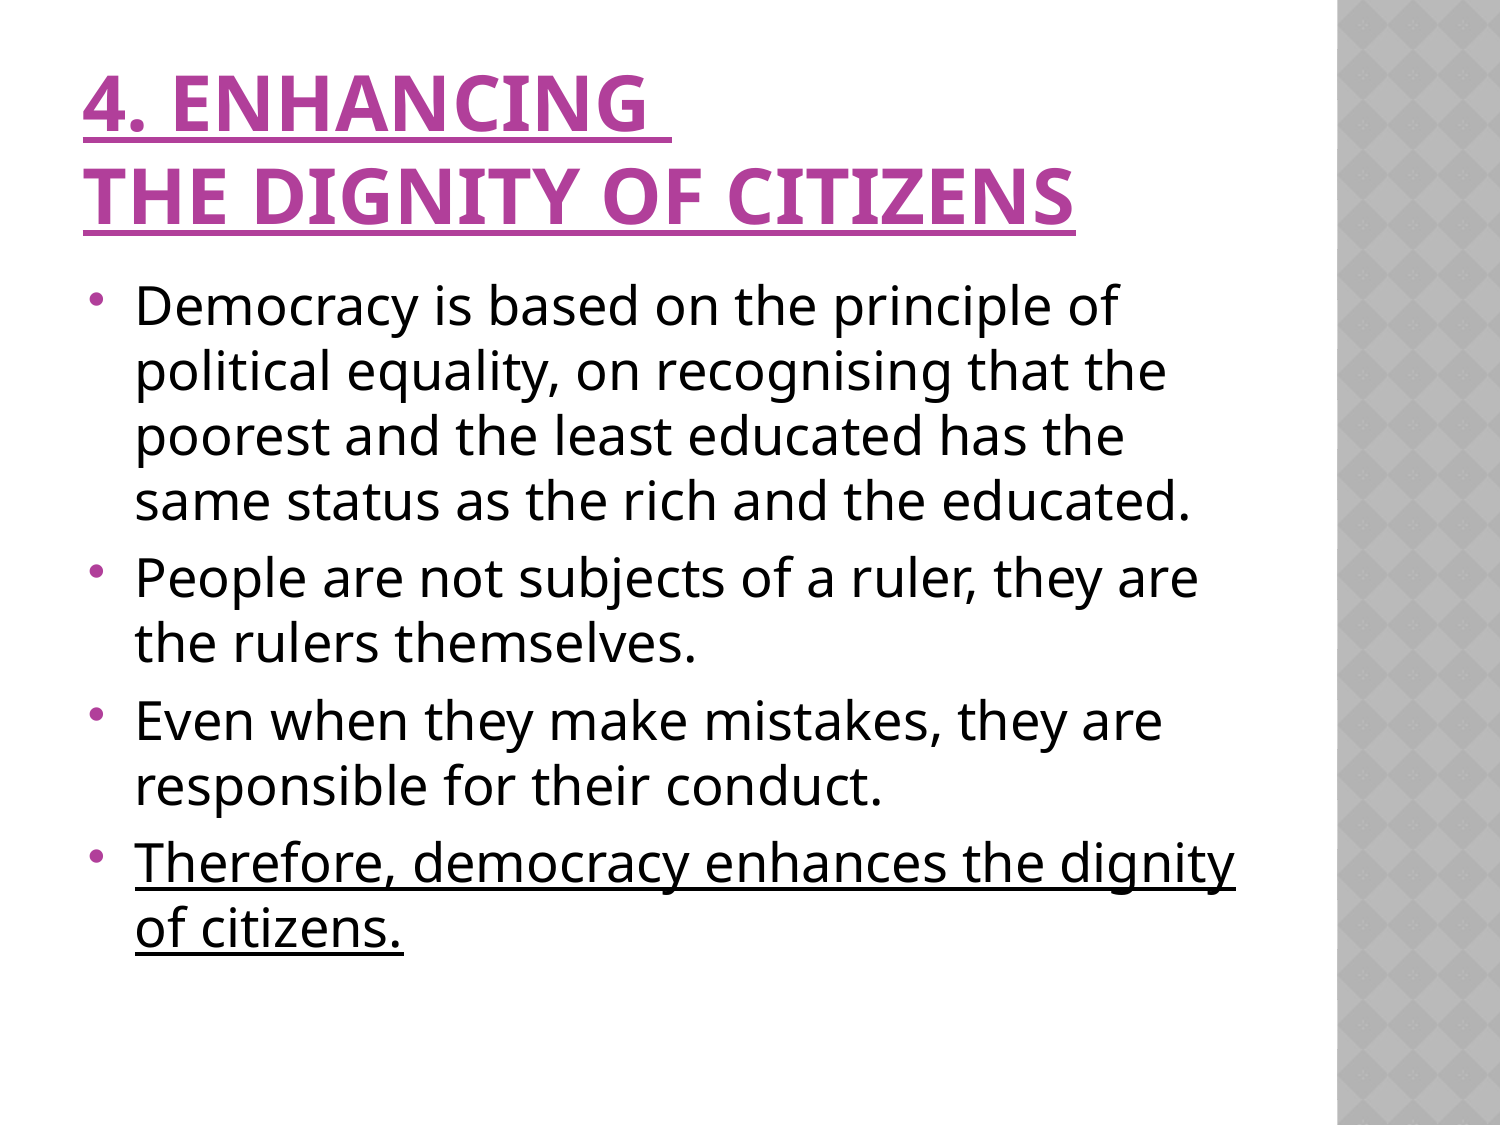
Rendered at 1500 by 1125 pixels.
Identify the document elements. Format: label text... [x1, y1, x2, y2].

title 4. ENHANCING THE DIGNITY OF CITIZENS [75, 52, 1263, 240]
list Democracy is based on the principle of political equality, on recognising that the poorest and the least educated has the same status as the rich and the educated. People are not subjects of a ruler, they are the rulers themselves. Even when they make mistakes, they are responsible for their conduct. Therefore, democracy enhances the dignity of citizens. [75, 264, 1263, 1059]
